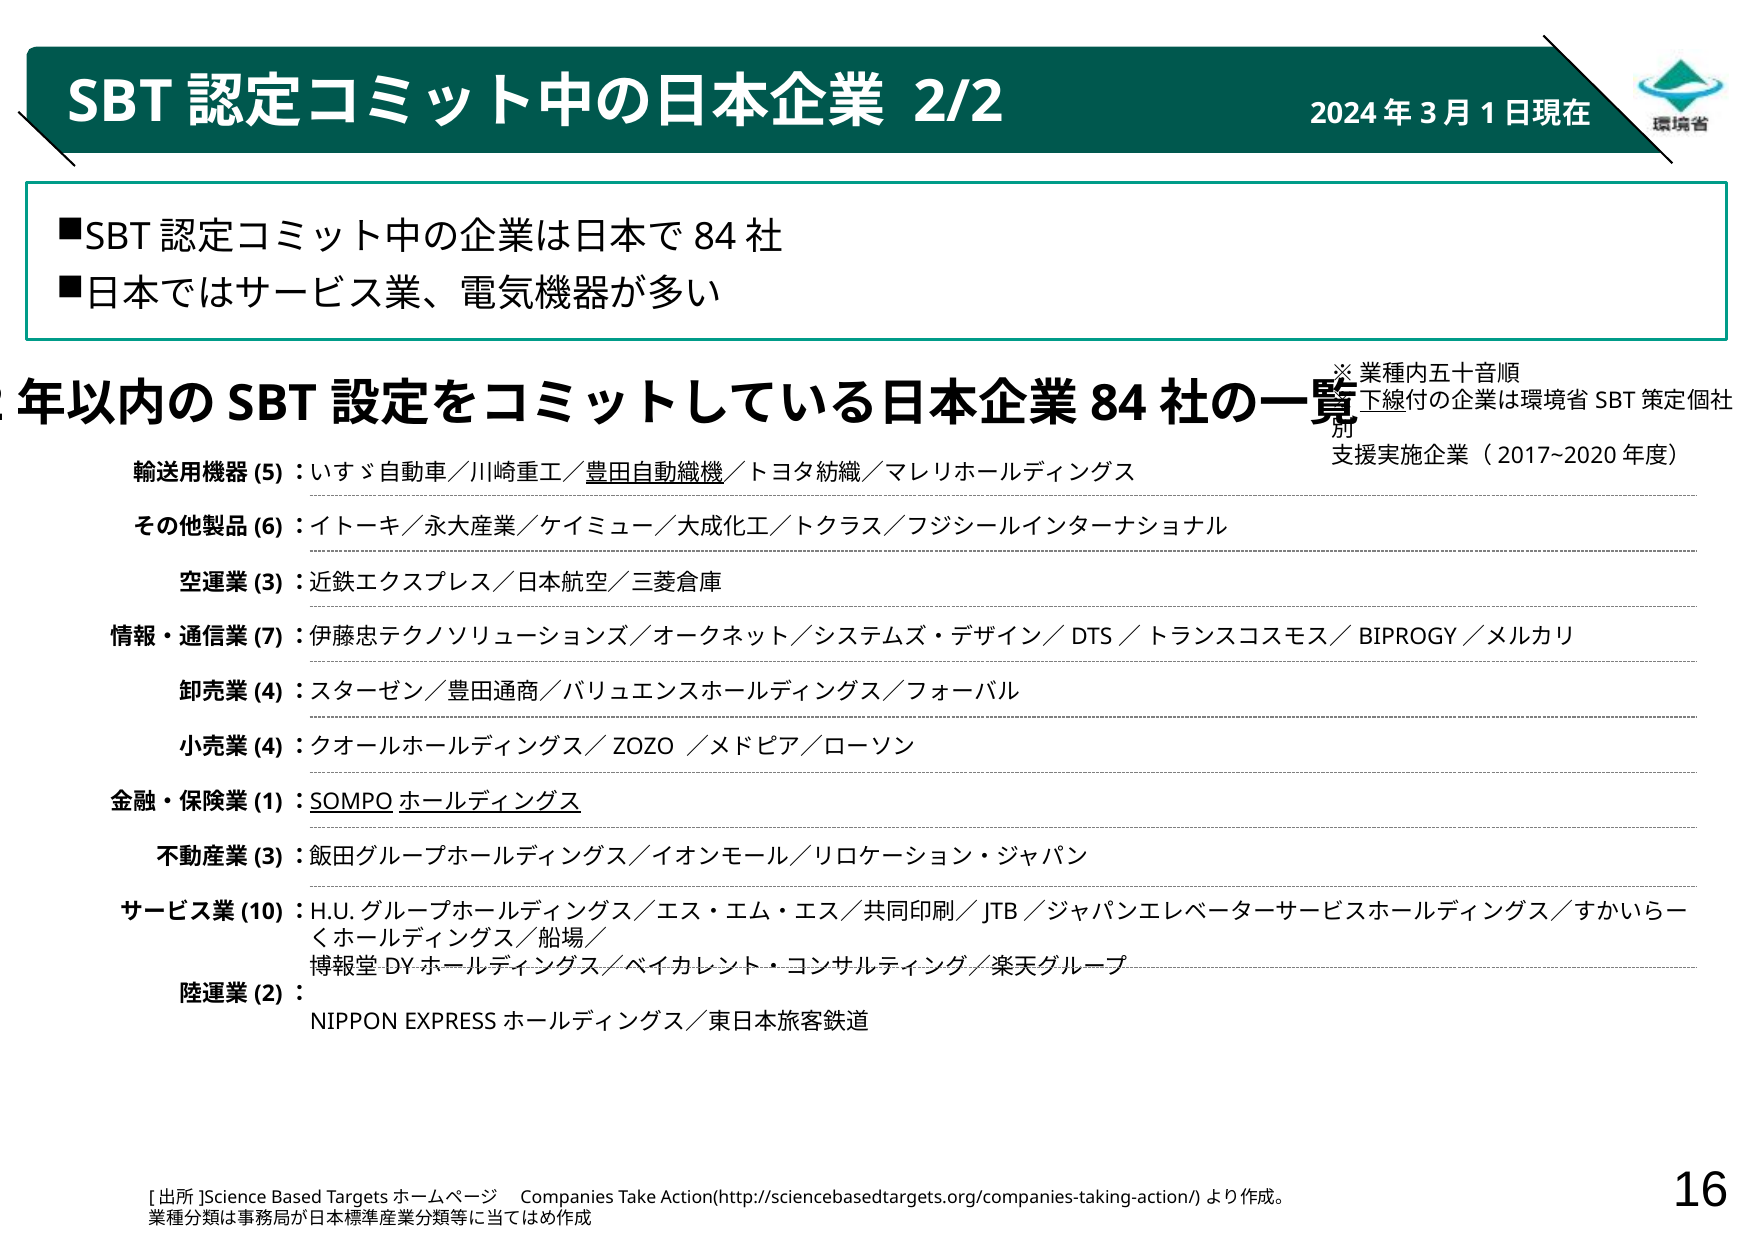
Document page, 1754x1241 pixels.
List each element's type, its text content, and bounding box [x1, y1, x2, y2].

text_box 2年以内のSBT設定をコミットしている日本企業84社の一覧 [0, 362, 1316, 438]
text_box ※業種内五十音順 ※下線付の企業は環境省SBT策定個社別 支援実施企業（2017~2020年度） [1316, 350, 1754, 476]
text_box いすゞ自動車／川崎重工／豊田自動織機／トヨタ紡織／マレリホールディングス イトーキ／永大産業／ケイミュー／大成化工／トクラス／フジシールインターナショナル 近鉄エクスプレス／日本航空／三菱倉庫 伊藤忠テクノソリューションズ／オークネット／システムズ・デザイン／DTS／ トランスコスモス／BIPROGY／メルカリ スターゼン／豊田通商／バリュエンスホールディングス／フォーバル クオールホールディングス／ZOZO ／メドピア／ローソン SOMPOホールディングス 飯田グループホールディングス／イオンモール／リロケーション・ジャパン H.U.グループホールディングス／エス・エム・エス／共同印刷／JTB／ジャパンエレベーターサービスホールディングス／すかいらーくホールディングス／船場／ 博報堂DYホールディングス／ベイカレント・コンサルティング／楽天グループ NIPPON EXPRESSホールディングス／東日本旅客鉄道 [327, 449, 1711, 1042]
text_box 2024年3月1日現在 [1295, 86, 1607, 137]
title SBT認定コミット中の日本企業 2/2 [26, 46, 1551, 153]
text_box [出所]Science Based Targetsホームページ Companies Take Action(http://sciencebasedtargets.org/companies-taking-action/)より作成。 業種分類は事務局が日本標準産業分類等に当てはめ作成 [134, 1178, 1733, 1236]
picture [1633, 49, 1729, 142]
text_box 輸送用機器(5)： その他製品(6)： 空運業(3)： 情報・通信業(7)： 卸売業(4)： 小売業(4)： 金融・保険業(1)： 不動産業(3)： サービス業(10)： 陸運業(2)： [2, 449, 327, 1042]
list SBT認定コミット中の企業は日本で84社 日本ではサービス業、電気機器が多い [25, 181, 1728, 341]
